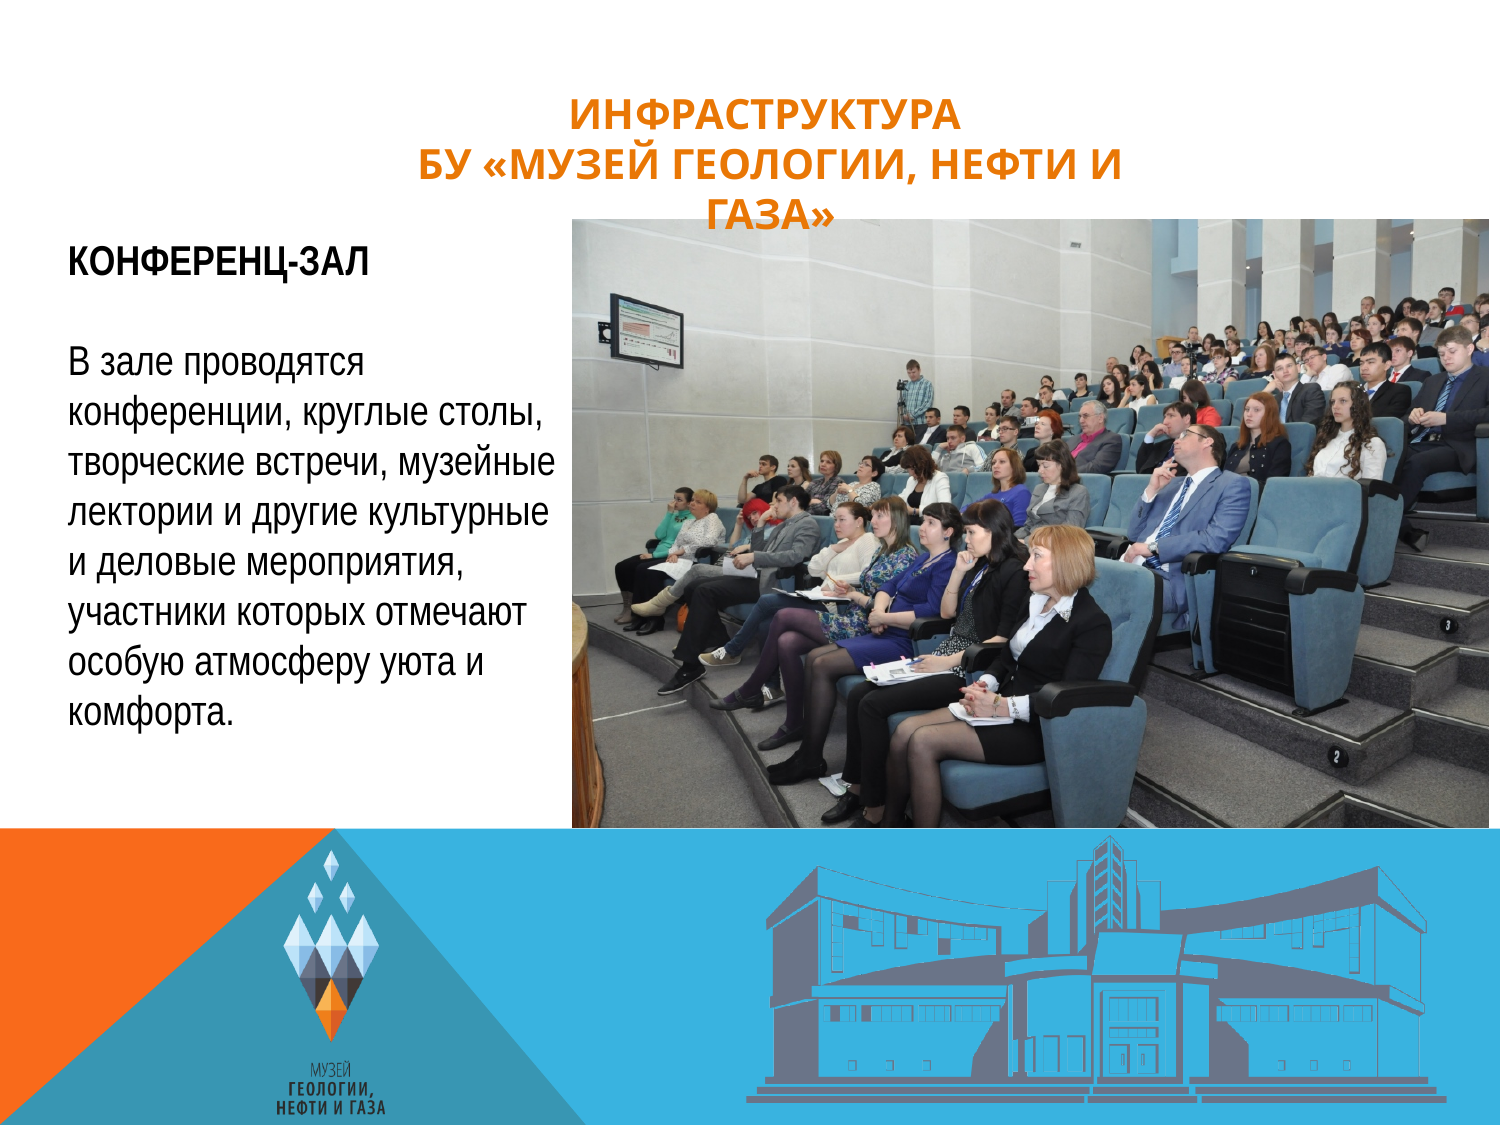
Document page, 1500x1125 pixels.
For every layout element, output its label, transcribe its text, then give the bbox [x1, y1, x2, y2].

picture [572, 219, 1489, 828]
text_box инфраструктура БУ «Музей геологии, нефти и газа» [395, 80, 1146, 245]
picture [746, 833, 1447, 1103]
text_box КОНФЕРЕНЦ-ЗАЛ В зале проводятся конференции, круглые столы, творческие встречи, музейные лектории и другие культурные и деловые мероприятия, участники которых отмечают особую атмосферу уюта и комфорта. [53, 226, 567, 742]
picture [277, 849, 386, 1115]
